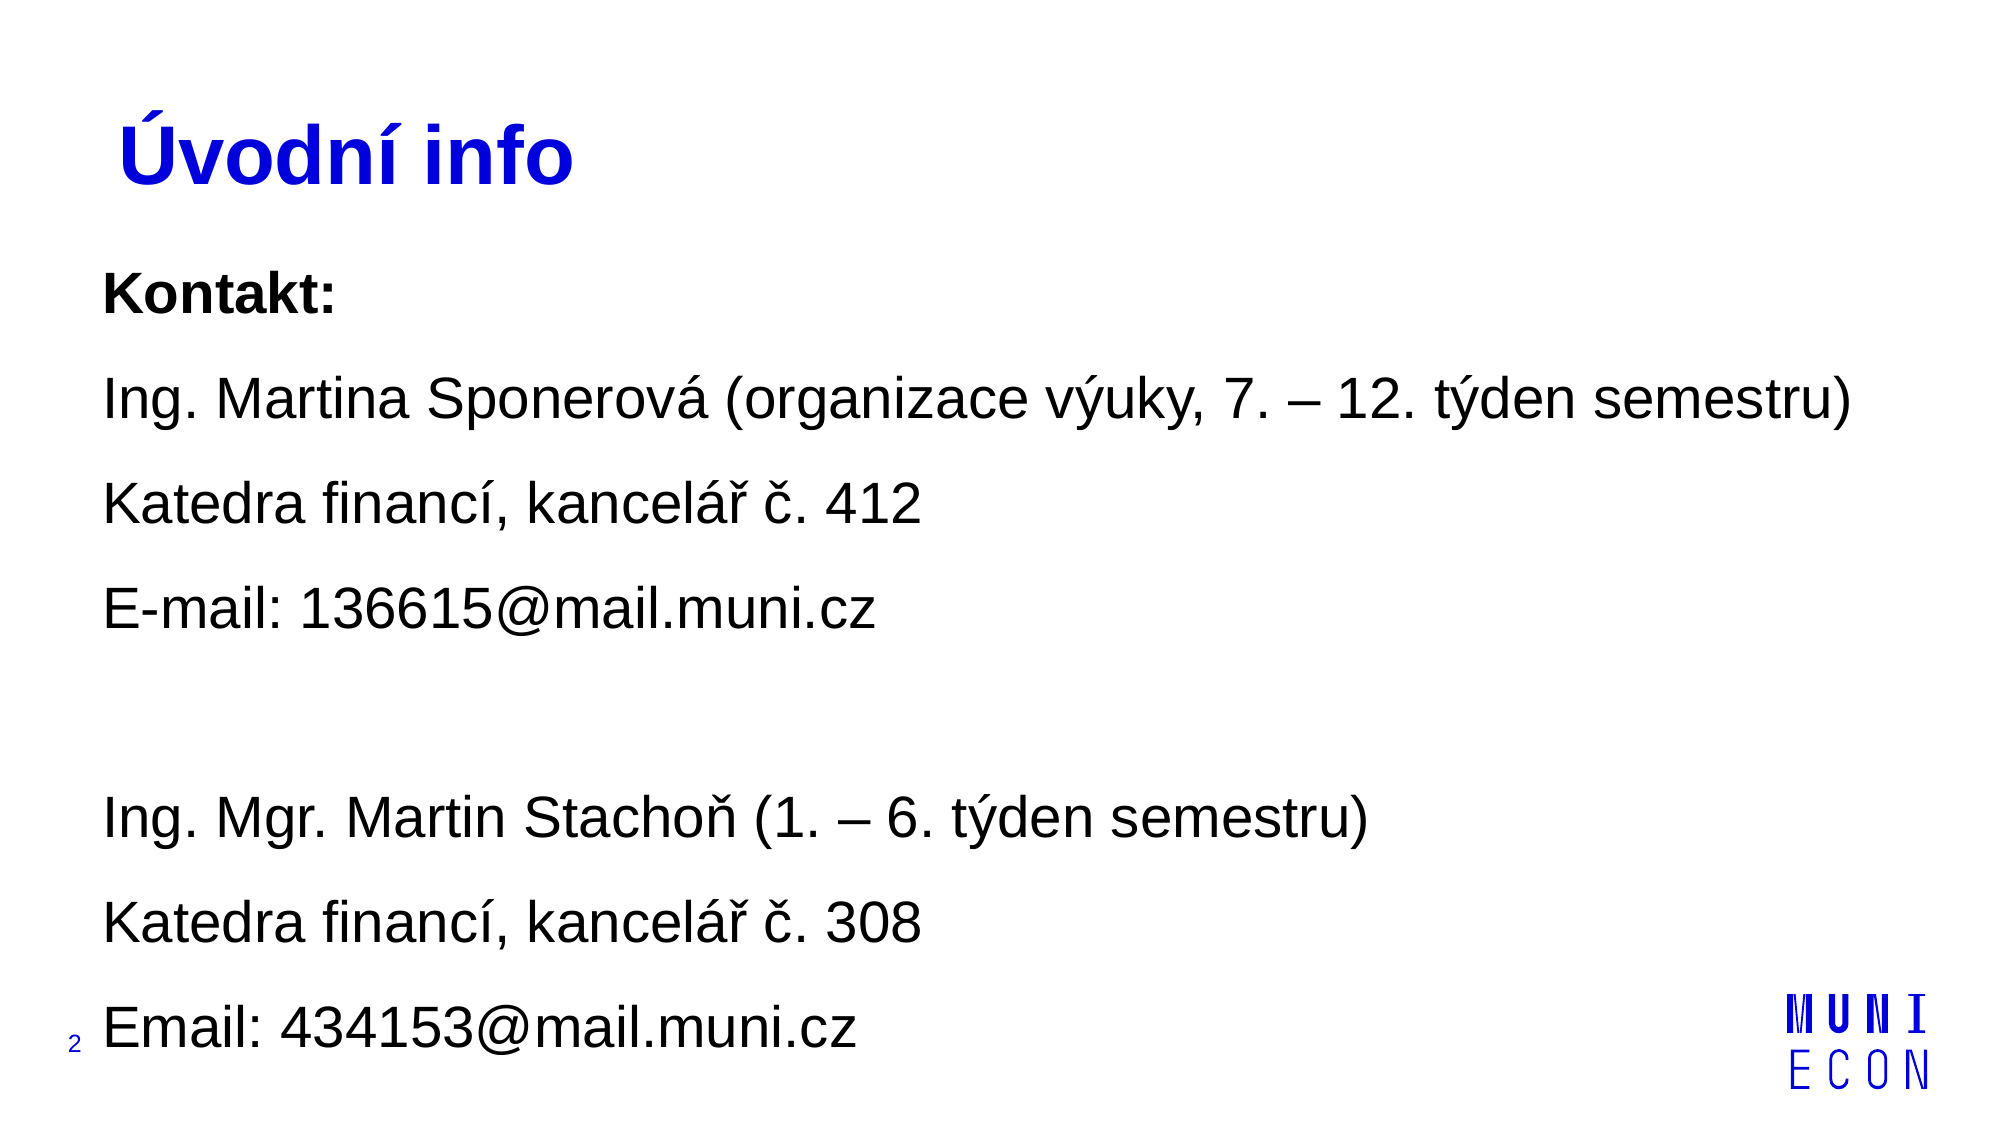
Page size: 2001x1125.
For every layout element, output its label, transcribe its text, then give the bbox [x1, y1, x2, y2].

title Úvodní info [118, 118, 1883, 193]
list Kontakt: Ing. Martina Sponerová (organizace výuky, 7. – 12. týden semestru) Katedra financí, kancelář č. 412 E-mail: 136615@mail.muni.cz Ing. Mgr. Martin Stachoň (1. – 6. týden semestru) Katedra financí, kancelář č. 308 Email: 434153@mail.muni.cz [90, 219, 1883, 957]
slide_number 2 [67, 1021, 110, 1063]
